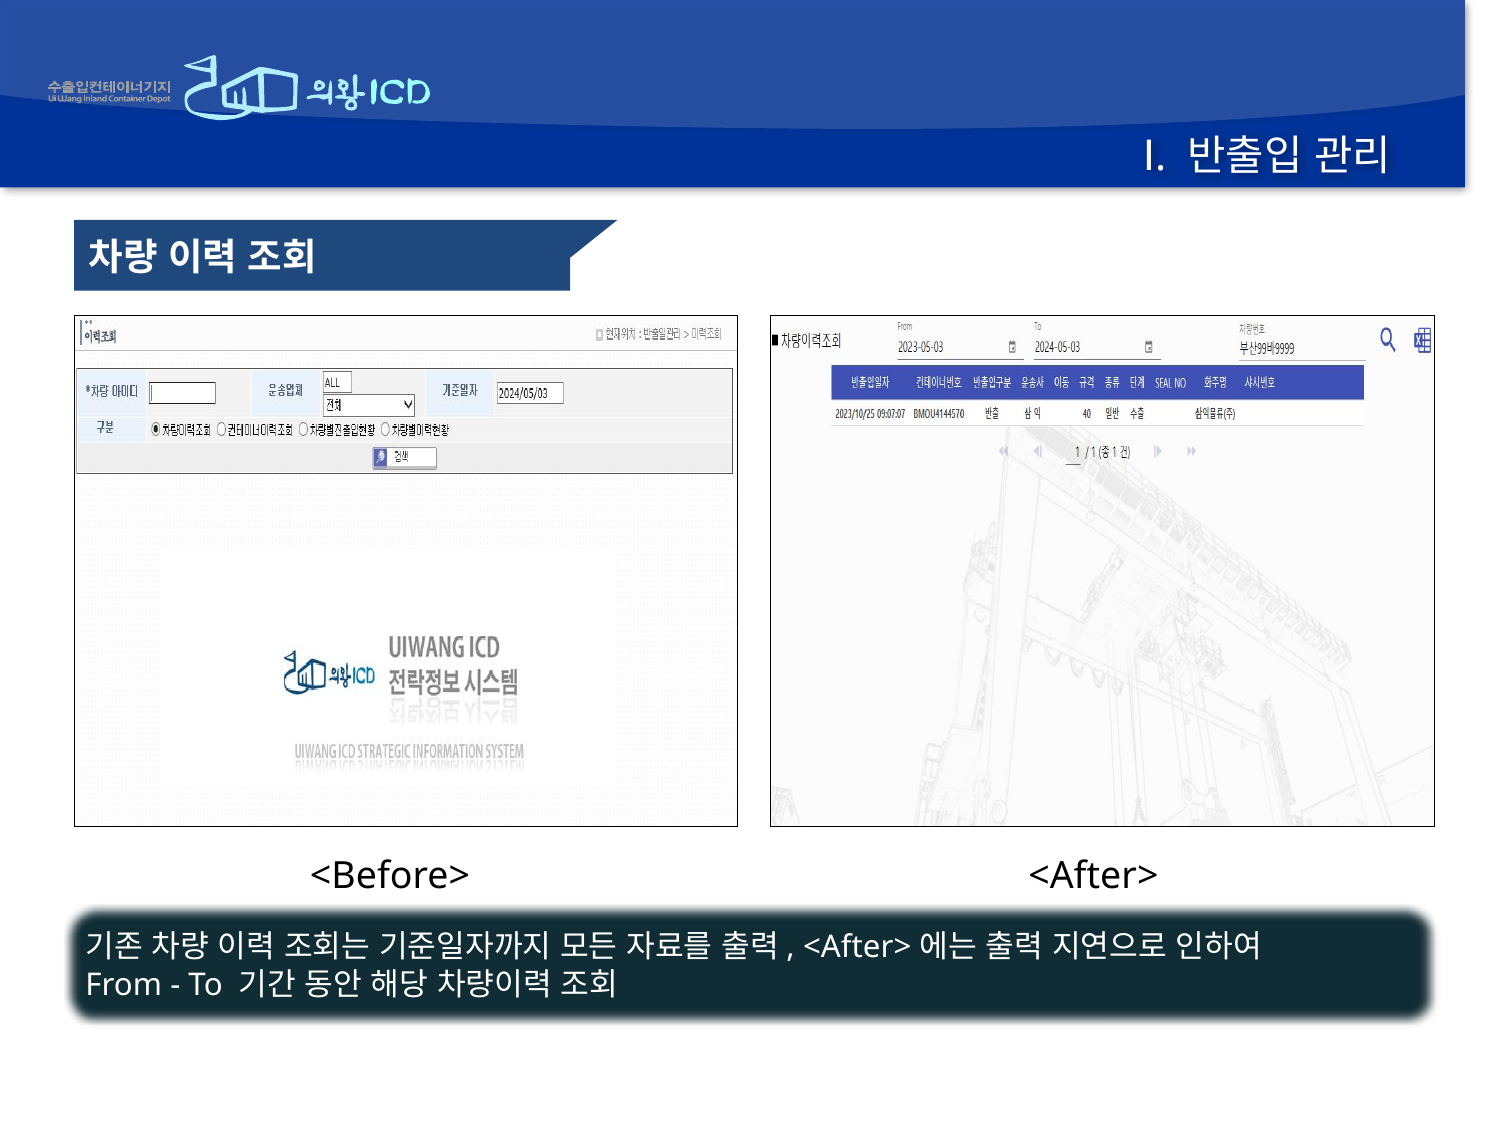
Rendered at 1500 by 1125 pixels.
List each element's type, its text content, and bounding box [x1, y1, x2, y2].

picture [202, 0, 282, 287]
text_box <Before> [295, 843, 518, 904]
text_box Ⅰ. 반출입 관리 [1128, 86, 1483, 197]
picture [770, 314, 1435, 828]
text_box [73, 219, 198, 291]
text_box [284, 219, 618, 291]
text_box <After> [1013, 843, 1192, 904]
text_box 기존 차량 이력 조회는 기준일자까지 모든 자료를 출력, <After>에는 출력 지연으로 인하여 From - To 기간 동안 해당 차량이력 조회 [79, 919, 1422, 1010]
picture [73, 314, 738, 828]
